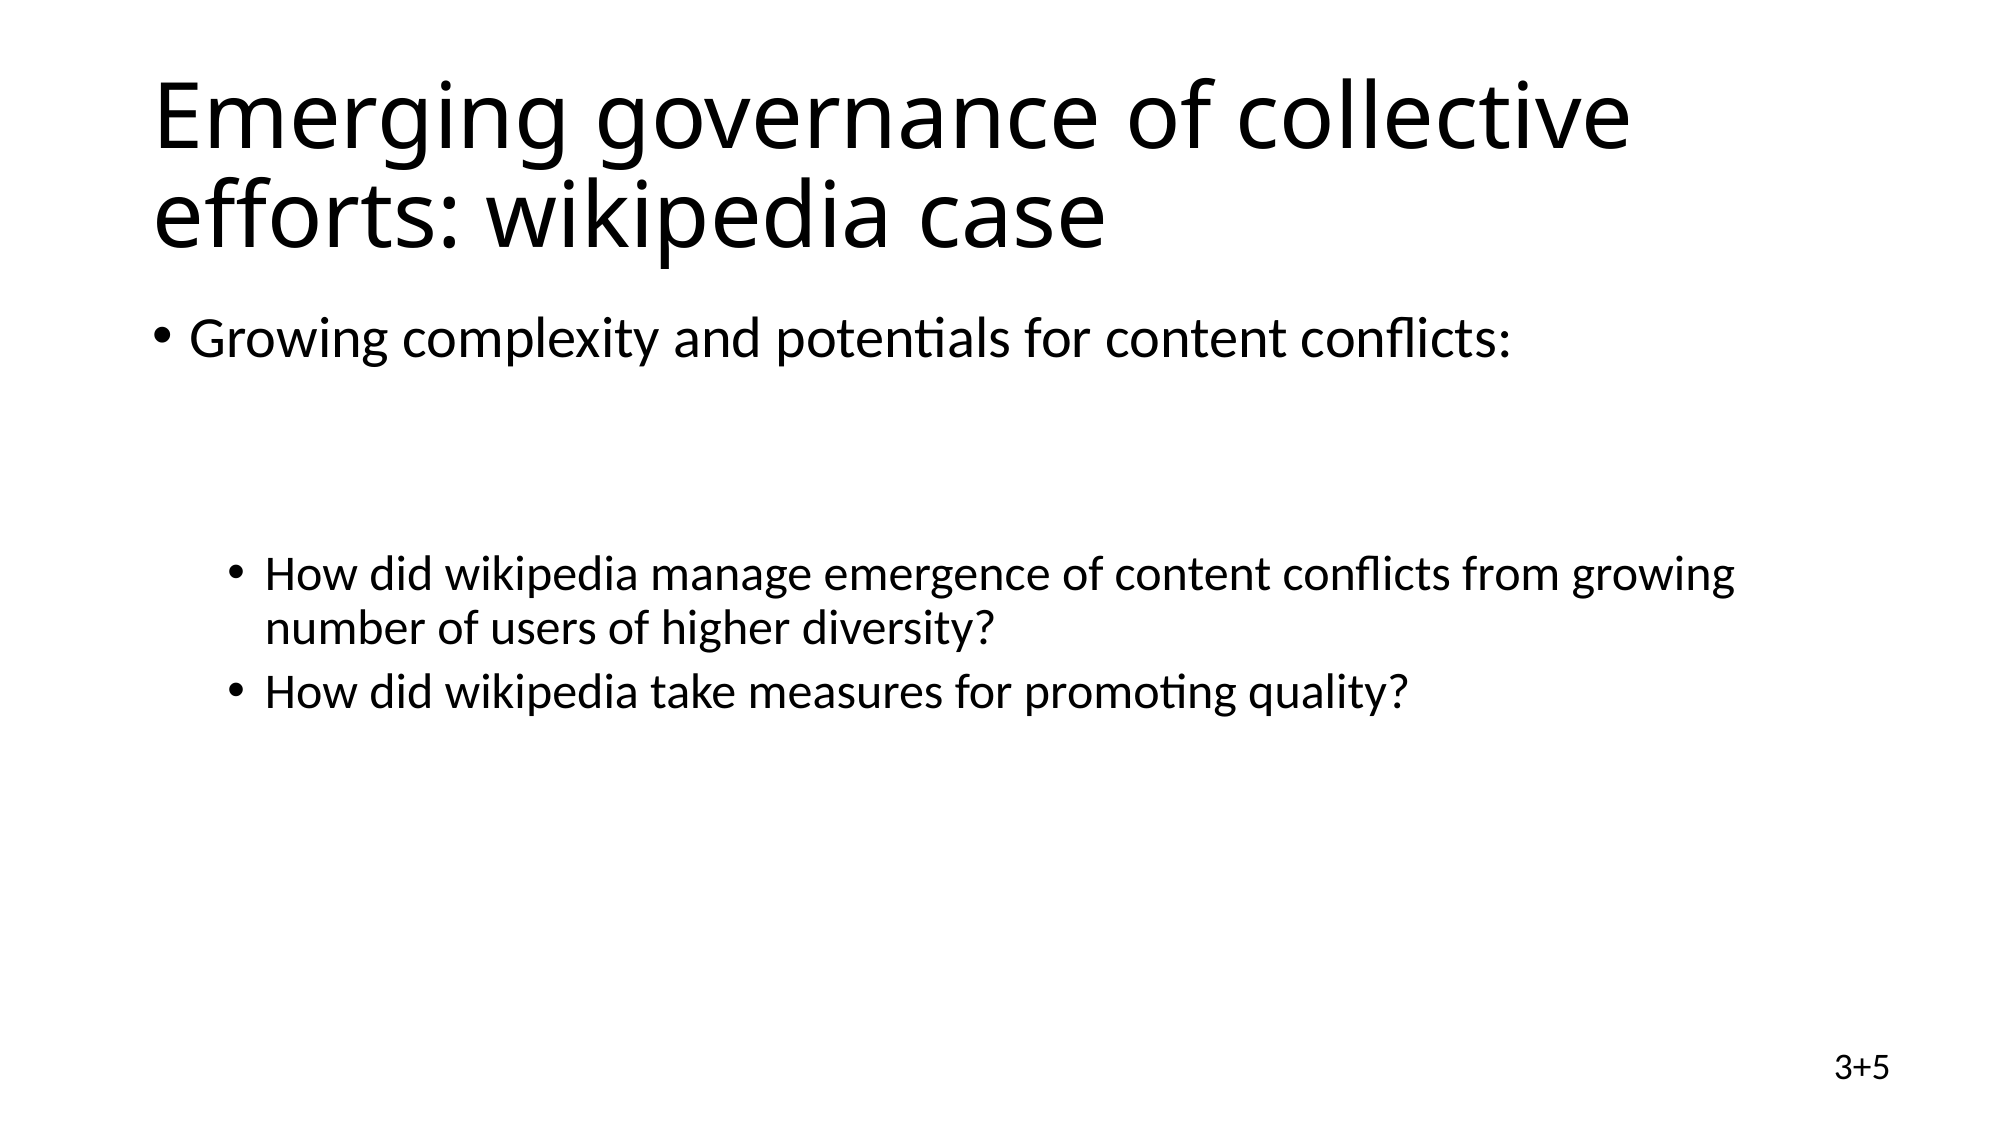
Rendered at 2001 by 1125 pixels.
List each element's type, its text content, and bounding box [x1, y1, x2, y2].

text_box 3+5 [1819, 1034, 1906, 1095]
list Growing complexity and potentials for content conflicts: How did wikipedia manage emergence of content conflicts from growing number of users of higher diversity? How did wikipedia take measures for promoting quality? [137, 299, 1863, 1014]
title Emerging governance of collective efforts: wikipedia case [137, 59, 1863, 278]
